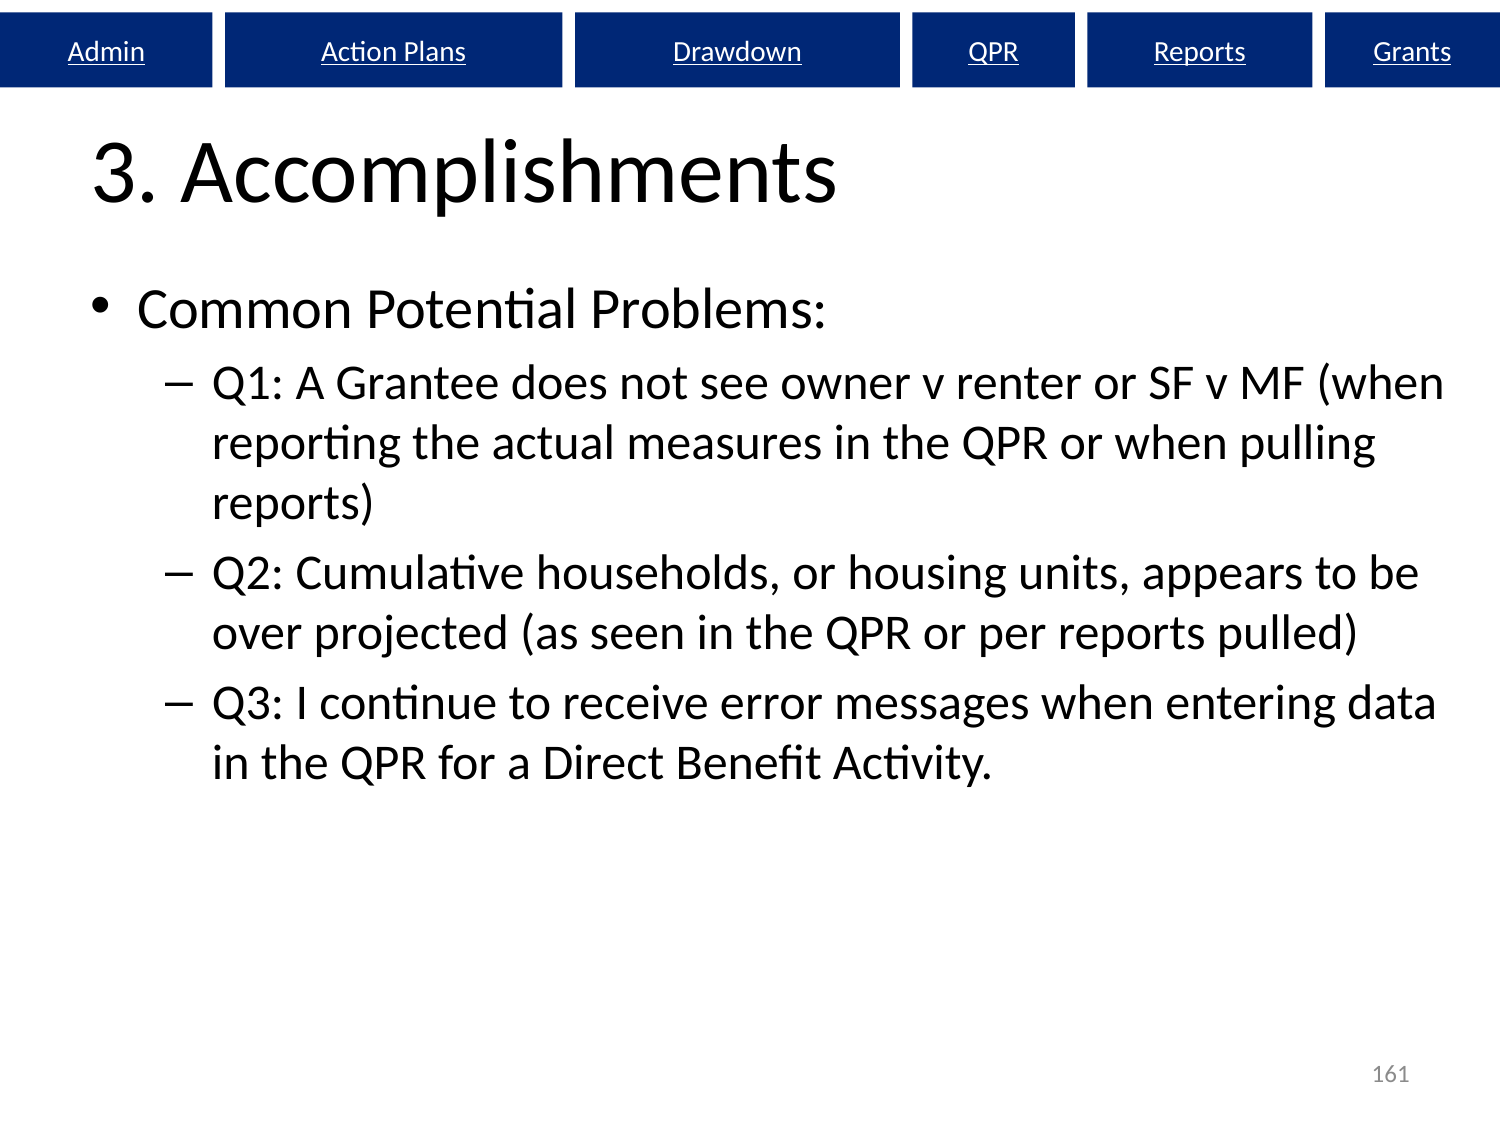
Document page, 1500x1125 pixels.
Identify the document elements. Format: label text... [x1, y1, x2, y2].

list Common Potential Problems: Q1: A Grantee does not see owner v renter or SF v MF (when reporting the actual measures in the QPR or when pulling reports) Q2: Cumulative households, or housing units, appears to be over projected (as seen in the QPR or per reports pulled) Q3: I continue to receive error messages when entering data in the QPR for a Direct Benefit Activity. [75, 262, 1469, 1098]
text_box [0, 12, 1500, 88]
title 3. Accomplishments [75, 97, 1425, 260]
slide_number 161 [1074, 1042, 1425, 1103]
